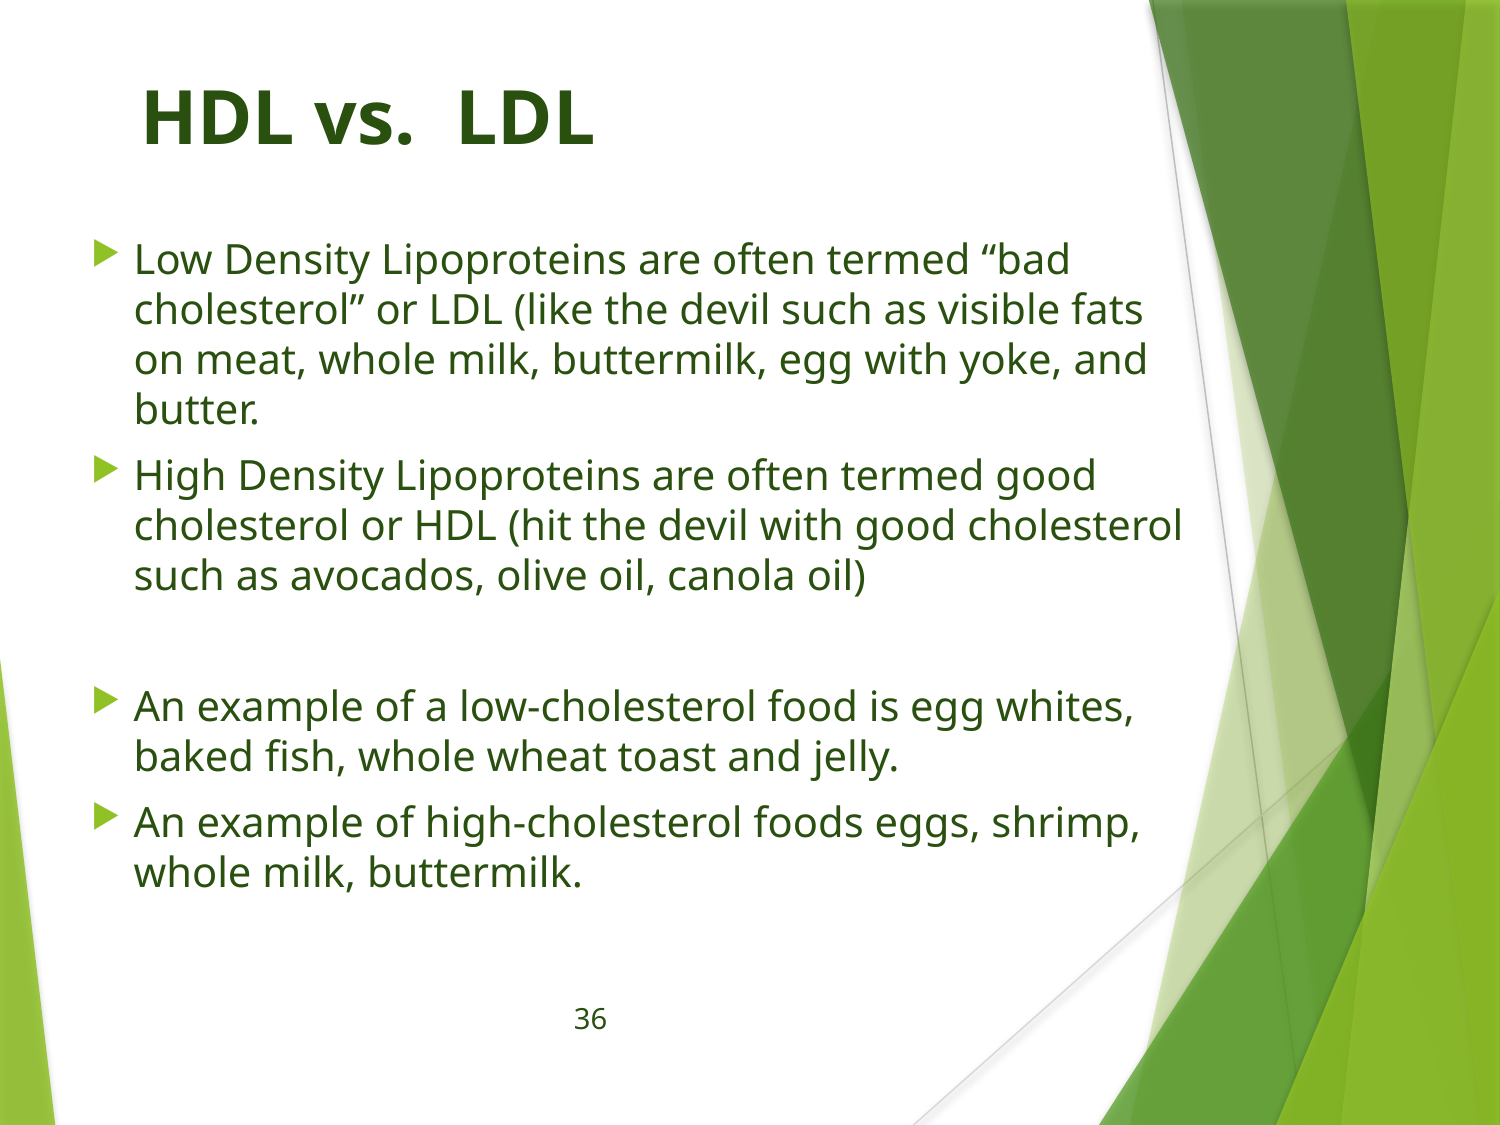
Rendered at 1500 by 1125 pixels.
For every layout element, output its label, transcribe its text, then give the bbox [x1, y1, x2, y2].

slide_number 36 [538, 990, 623, 1051]
list Low Density Lipoproteins are often termed “bad cholesterol” or LDL (like the devil such as visible fats on meat, whole milk, buttermilk, egg with yoke, and butter. High Density Lipoproteins are often termed good cholesterol or HDL (hit the devil with good cholesterol such as avocados, olive oil, canola oil) An example of a low-cholesterol food is egg whites, baked fish, whole wheat toast and jelly. An example of high-cholesterol foods eggs, shrimp, whole milk, buttermilk. [76, 224, 1200, 991]
title HDL vs. LDL [125, 62, 1263, 188]
